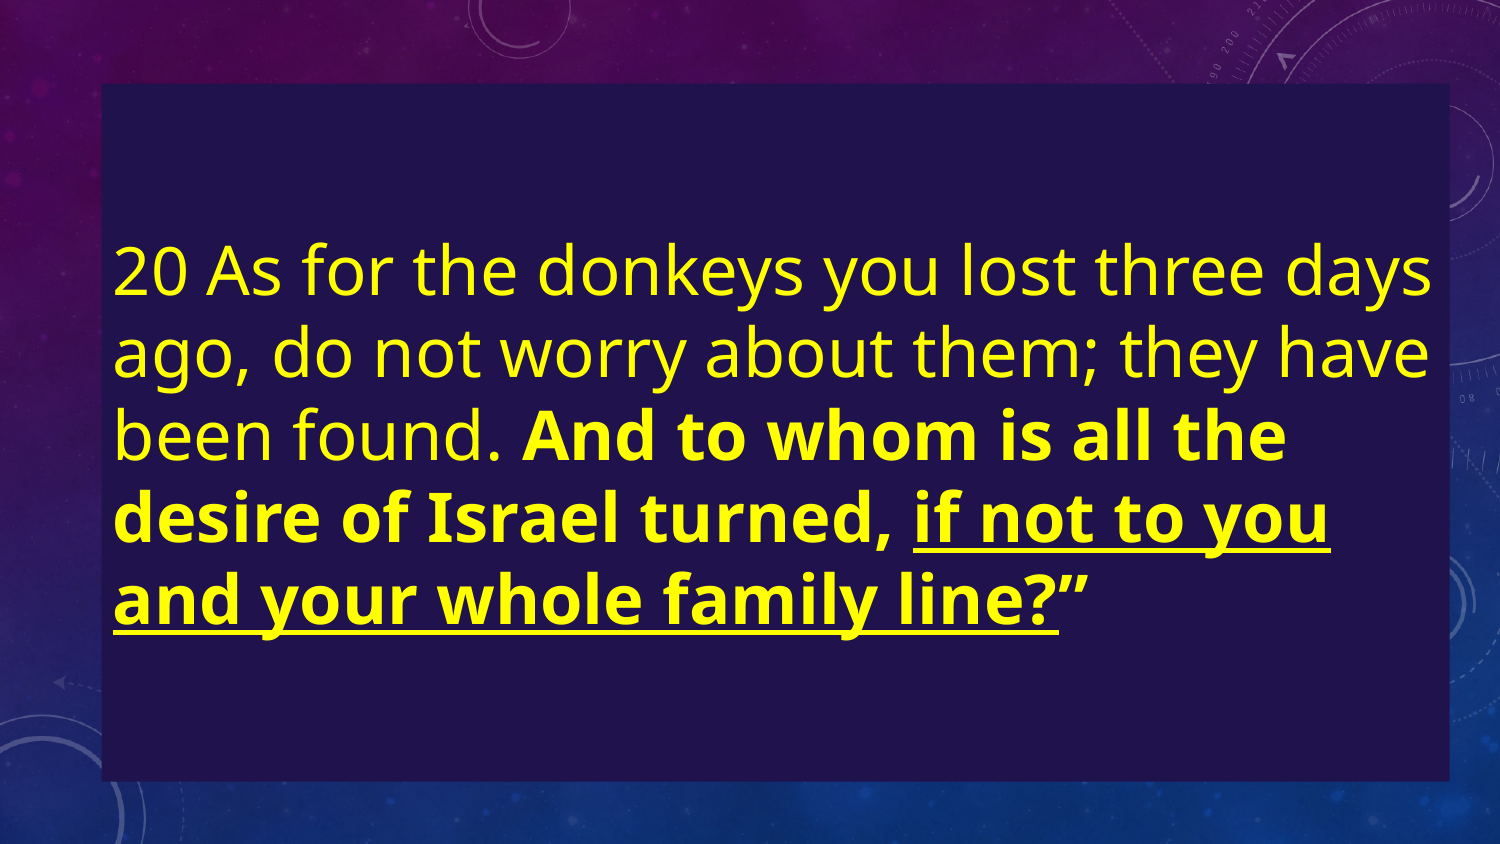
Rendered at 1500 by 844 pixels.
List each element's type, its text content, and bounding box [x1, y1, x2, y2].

picture [0, 0, 1500, 844]
list 20 As for the donkeys you lost three days ago, do not worry about them; they have been found. And to whom is all the desire of Israel turned, if not to you and your whole family line?” [101, 83, 1450, 782]
